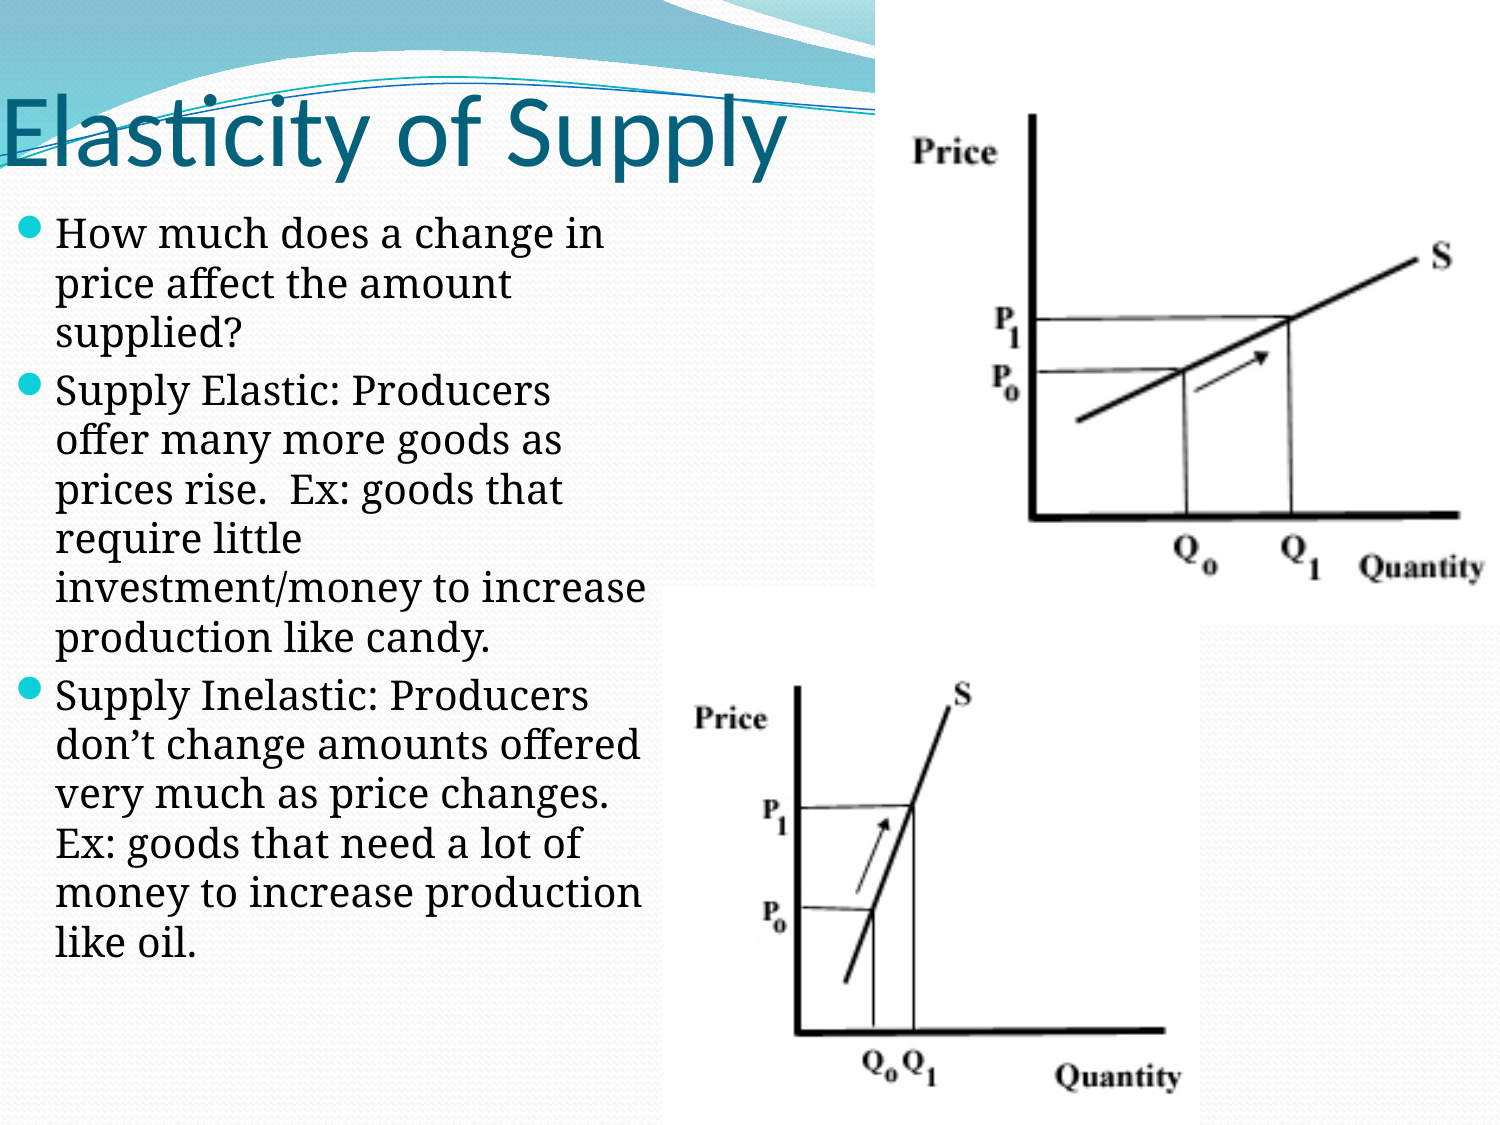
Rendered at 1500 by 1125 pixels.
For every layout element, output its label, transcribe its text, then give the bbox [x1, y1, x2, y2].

picture [662, 0, 1500, 1125]
title Elasticity of Supply [0, 0, 874, 188]
list How much does a change in price affect the amount supplied? Supply Elastic: Producers offer many more goods as prices rise. Ex: goods that require little investment/money to increase production like candy. Supply Inelastic: Producers don’t change amounts offered very much as price changes. Ex: goods that need a lot of money to increase production like oil. [0, 199, 663, 1031]
